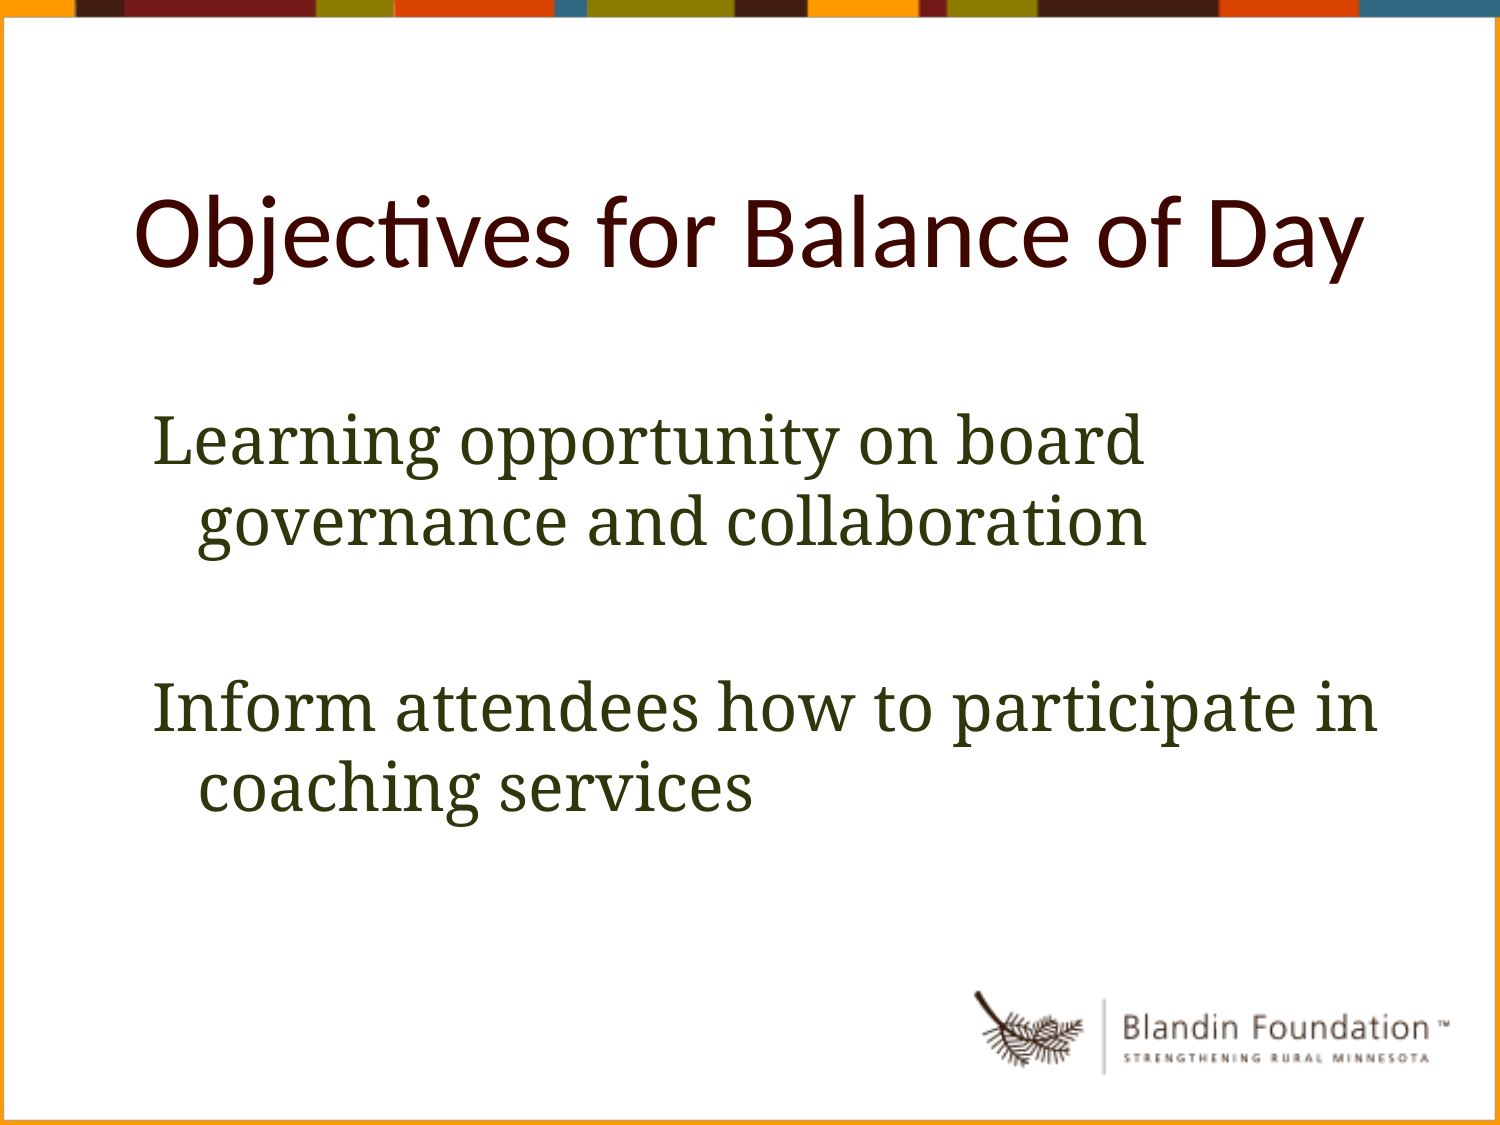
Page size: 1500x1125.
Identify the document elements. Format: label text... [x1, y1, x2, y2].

title Objectives for Balance of Day [74, 115, 1426, 304]
picture [0, 0, 1500, 1125]
list Learning opportunity on board governance and collaboration Inform attendees how to participate in coaching services [137, 312, 1426, 938]
